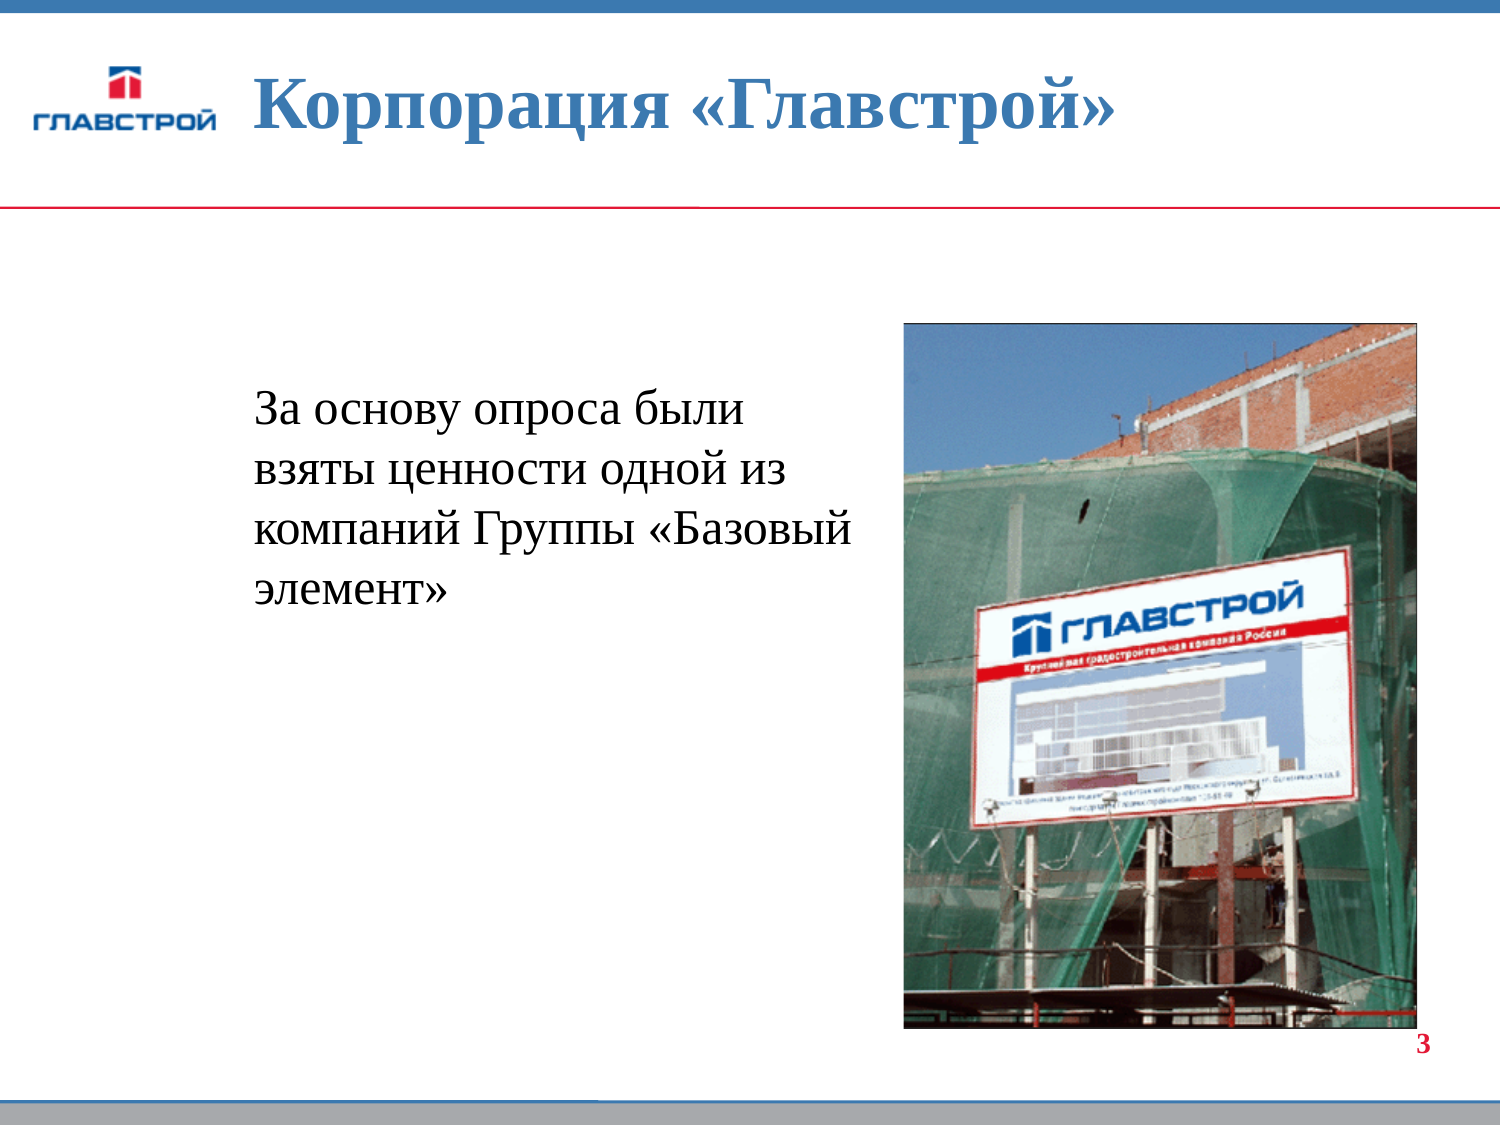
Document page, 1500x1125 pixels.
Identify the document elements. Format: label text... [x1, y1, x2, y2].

slide_number 3 [1401, 1017, 1485, 1077]
list За основу опроса были взяты ценности одной из компаний Группы «Базовый элемент» [253, 296, 857, 1035]
title Корпорация «Главстрой» [253, 19, 1419, 189]
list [903, 323, 1418, 1029]
picture [25, 62, 225, 138]
